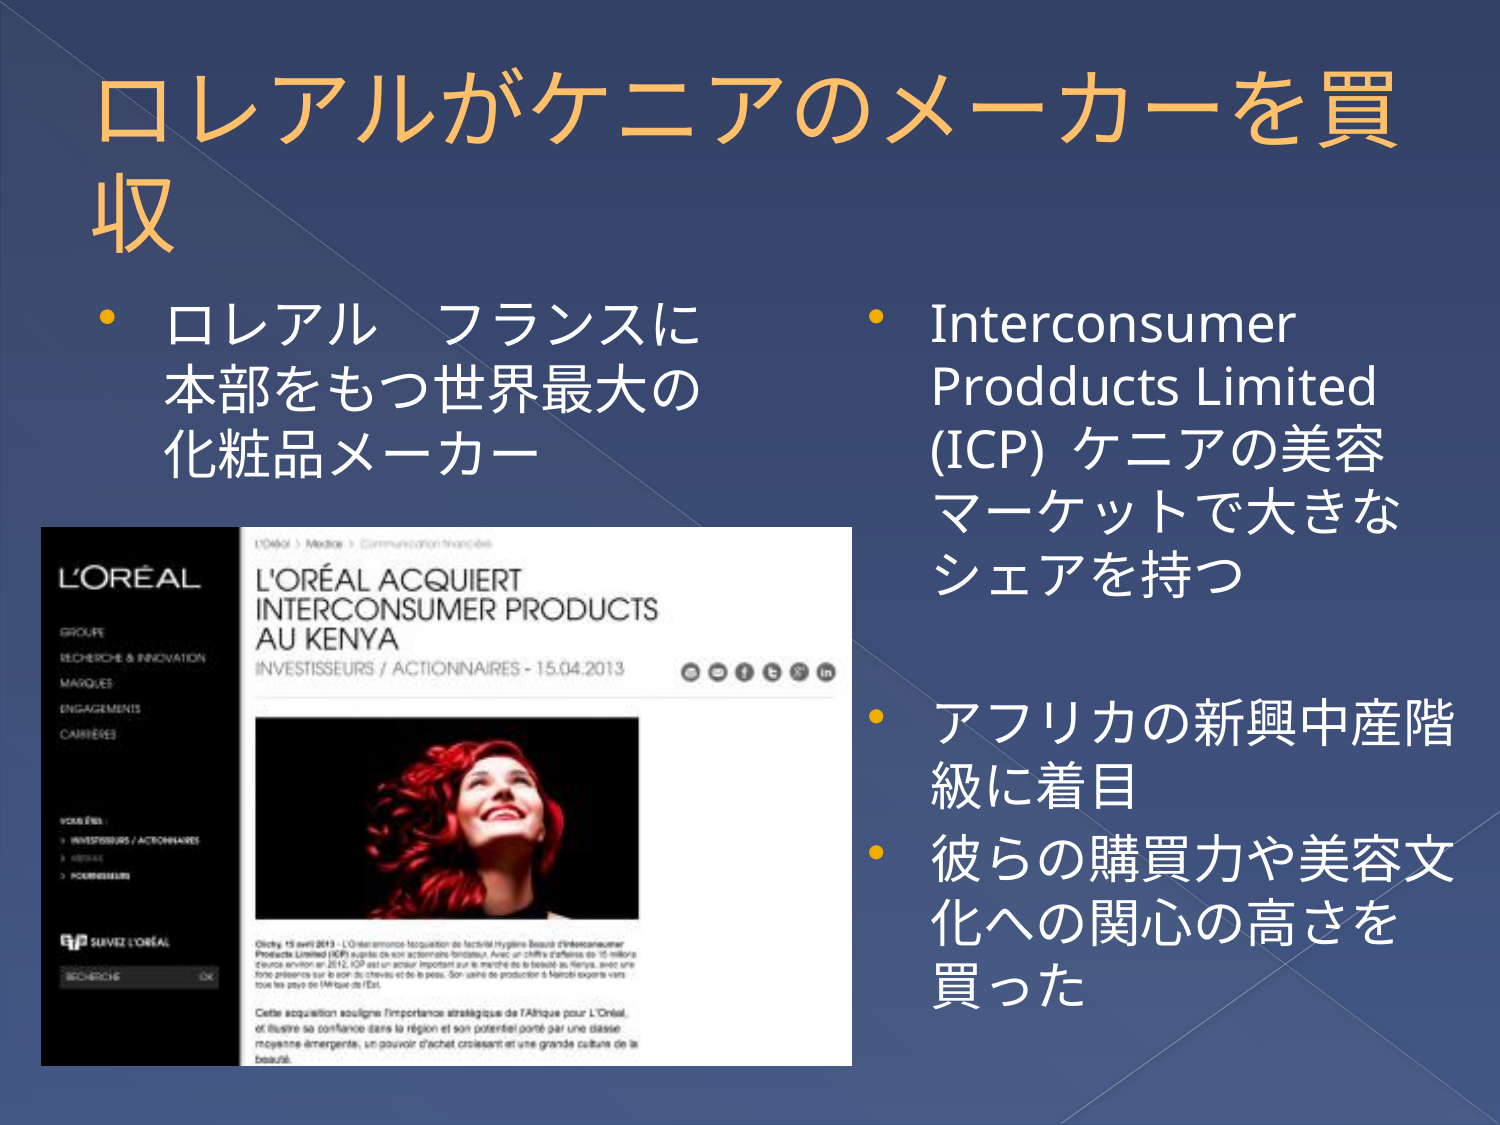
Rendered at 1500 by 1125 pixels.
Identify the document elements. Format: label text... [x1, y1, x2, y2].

list ロレアル フランスに本部をもつ世界最大の化粧品メーカー [75, 282, 738, 525]
list Interconsumer Prodducts Limited (ICP) ケニアの美容マーケットで大きなシェアを持つ アフリカの新興中産階級に着目 彼らの購買力や美容文化への関心の高さを買った [844, 282, 1471, 1025]
picture [40, 526, 852, 1066]
title ロレアルがケニアのメーカーを買収 [75, 43, 1425, 274]
